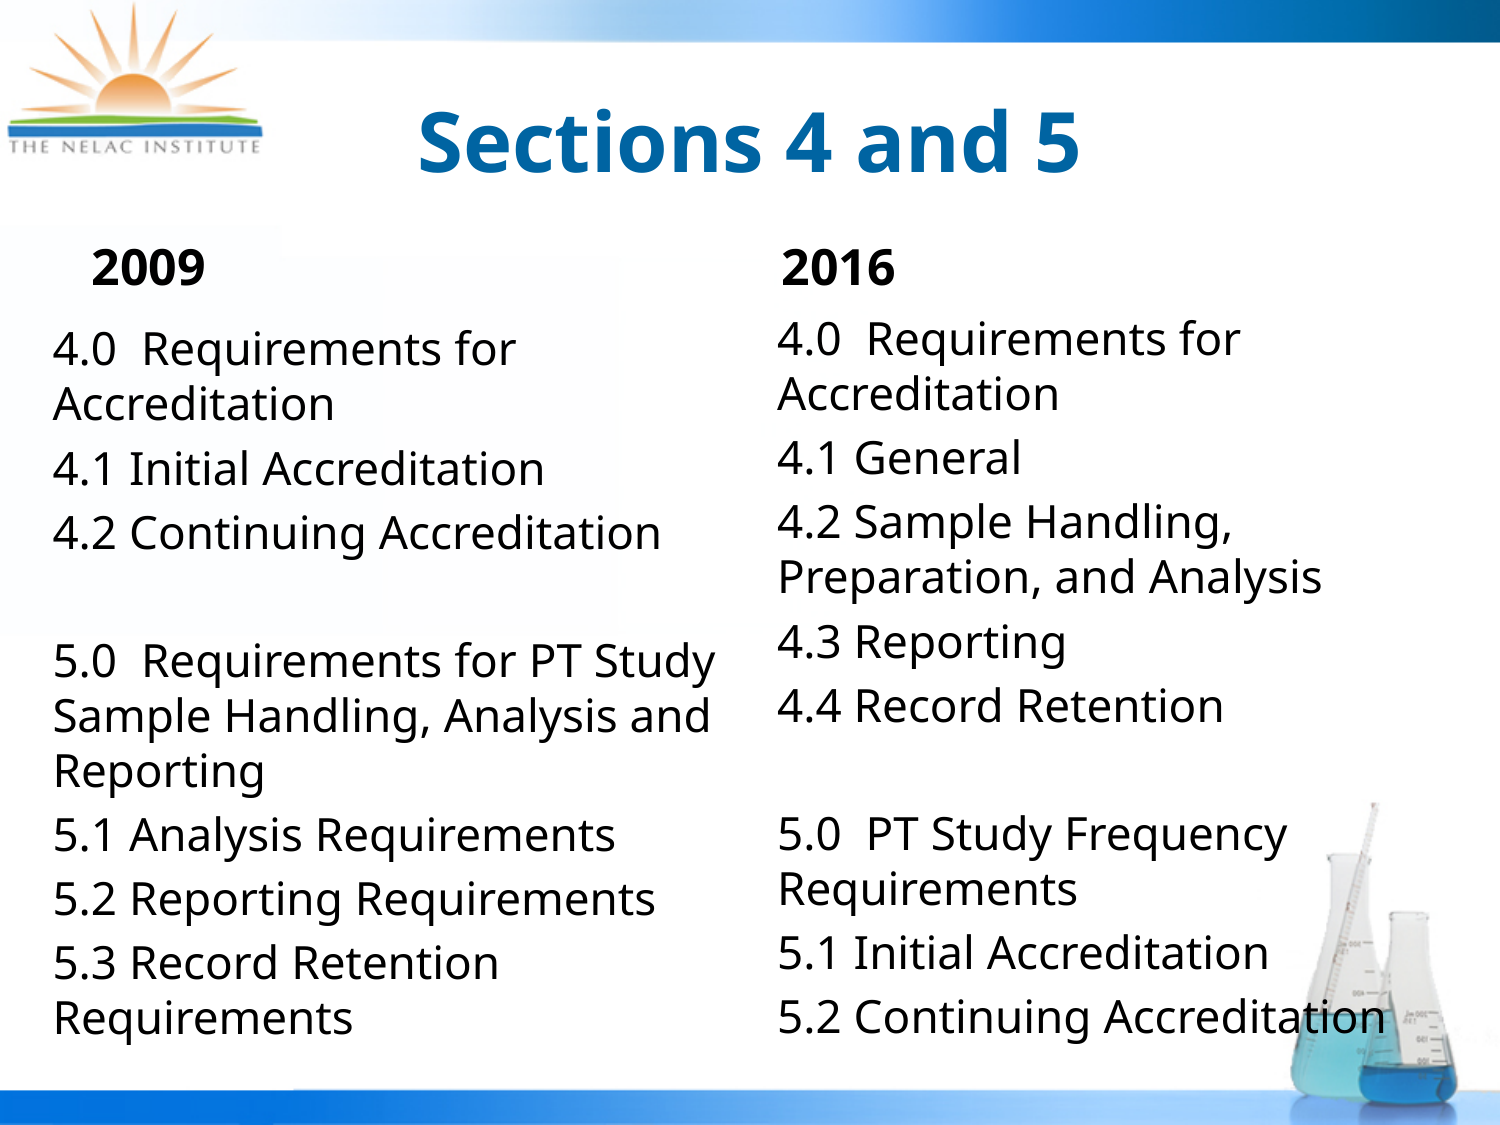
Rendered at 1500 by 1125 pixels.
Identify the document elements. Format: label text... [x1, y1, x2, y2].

list 4.0 Requirements for Accreditation 4.1 General 4.2 Sample Handling, Preparation, and Analysis 4.3 Reporting 4.4 Record Retention 5.0 PT Study Frequency Requirements 5.1 Initial Accreditation 5.2 Continuing Accreditation [761, 302, 1463, 1006]
list 4.0 Requirements for Accreditation 4.1 Initial Accreditation 4.2 Continuing Accreditation 5.0 Requirements for PT Study Sample Handling, Analysis and Reporting 5.1 Analysis Requirements 5.2 Reporting Requirements 5.3 Record Retention Requirements [37, 312, 738, 1101]
title Sections 4 and 5 [74, 44, 1426, 233]
list 2009 [76, 197, 740, 303]
list 2016 [766, 197, 1430, 302]
picture [0, 0, 1500, 1125]
